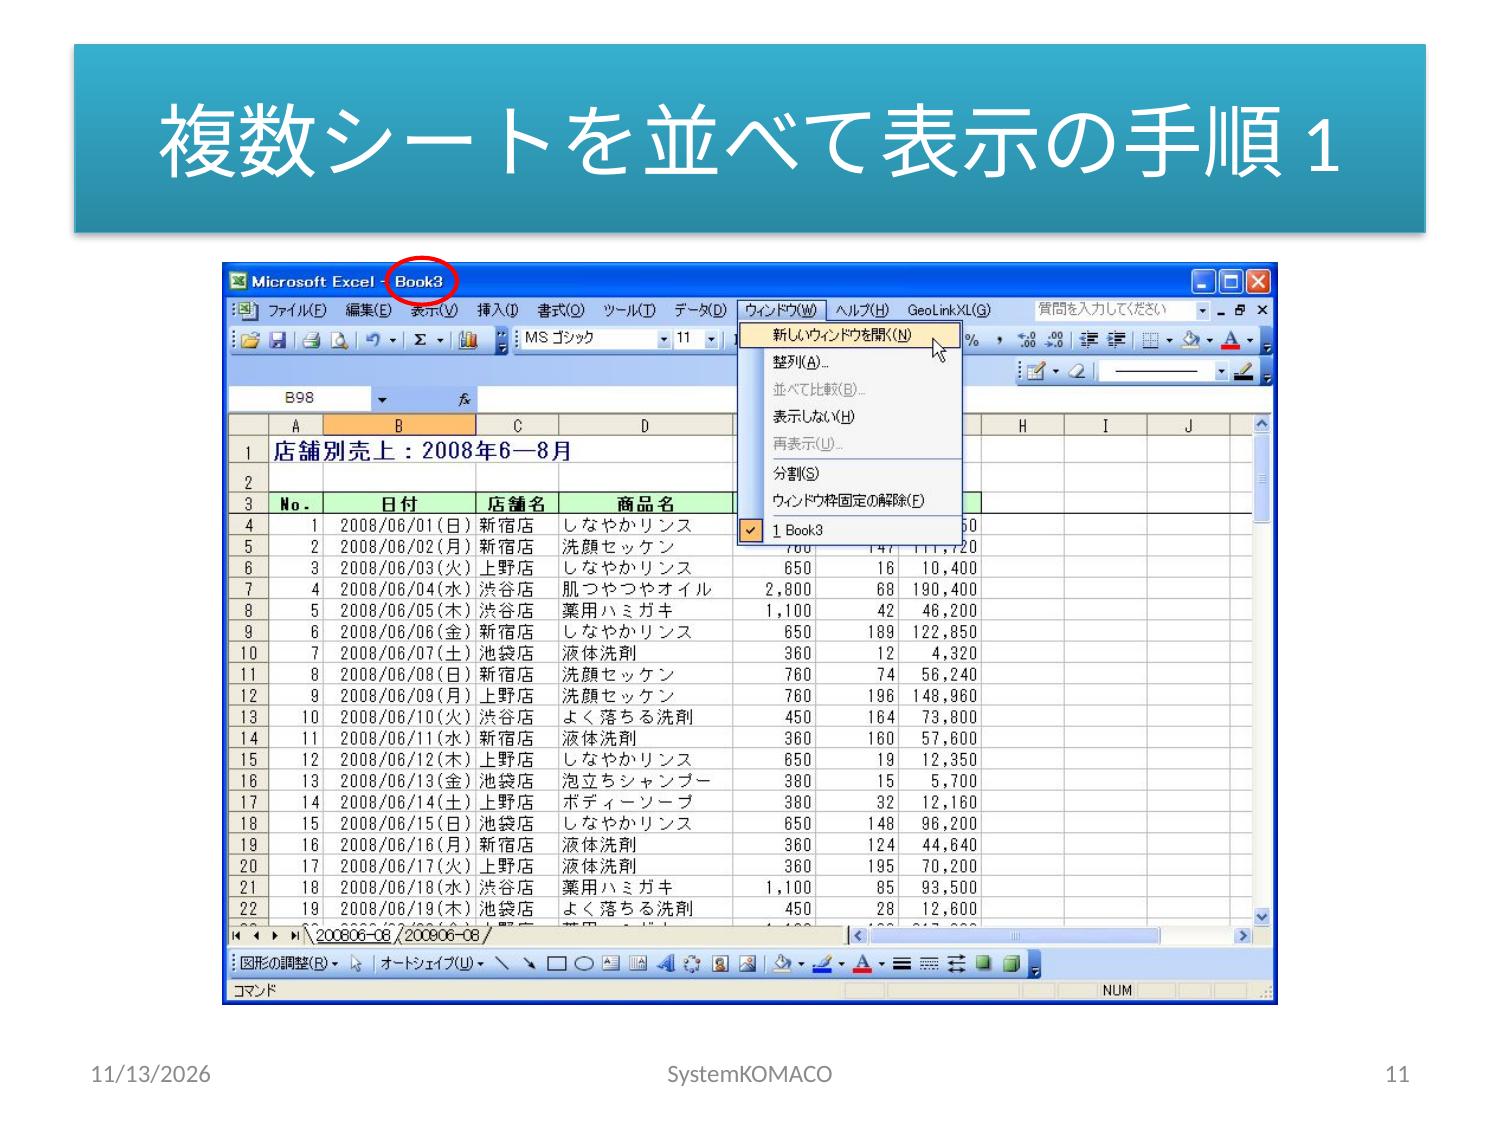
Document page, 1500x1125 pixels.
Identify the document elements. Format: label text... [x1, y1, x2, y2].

text_box [401, 255, 443, 260]
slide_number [75, 1042, 425, 1103]
footer SystemKOMACO [512, 1042, 988, 1103]
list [222, 262, 1278, 1006]
title 複数シートを並べて表示の手順1 [74, 44, 1426, 233]
slide_number 11 [1074, 1042, 1425, 1103]
